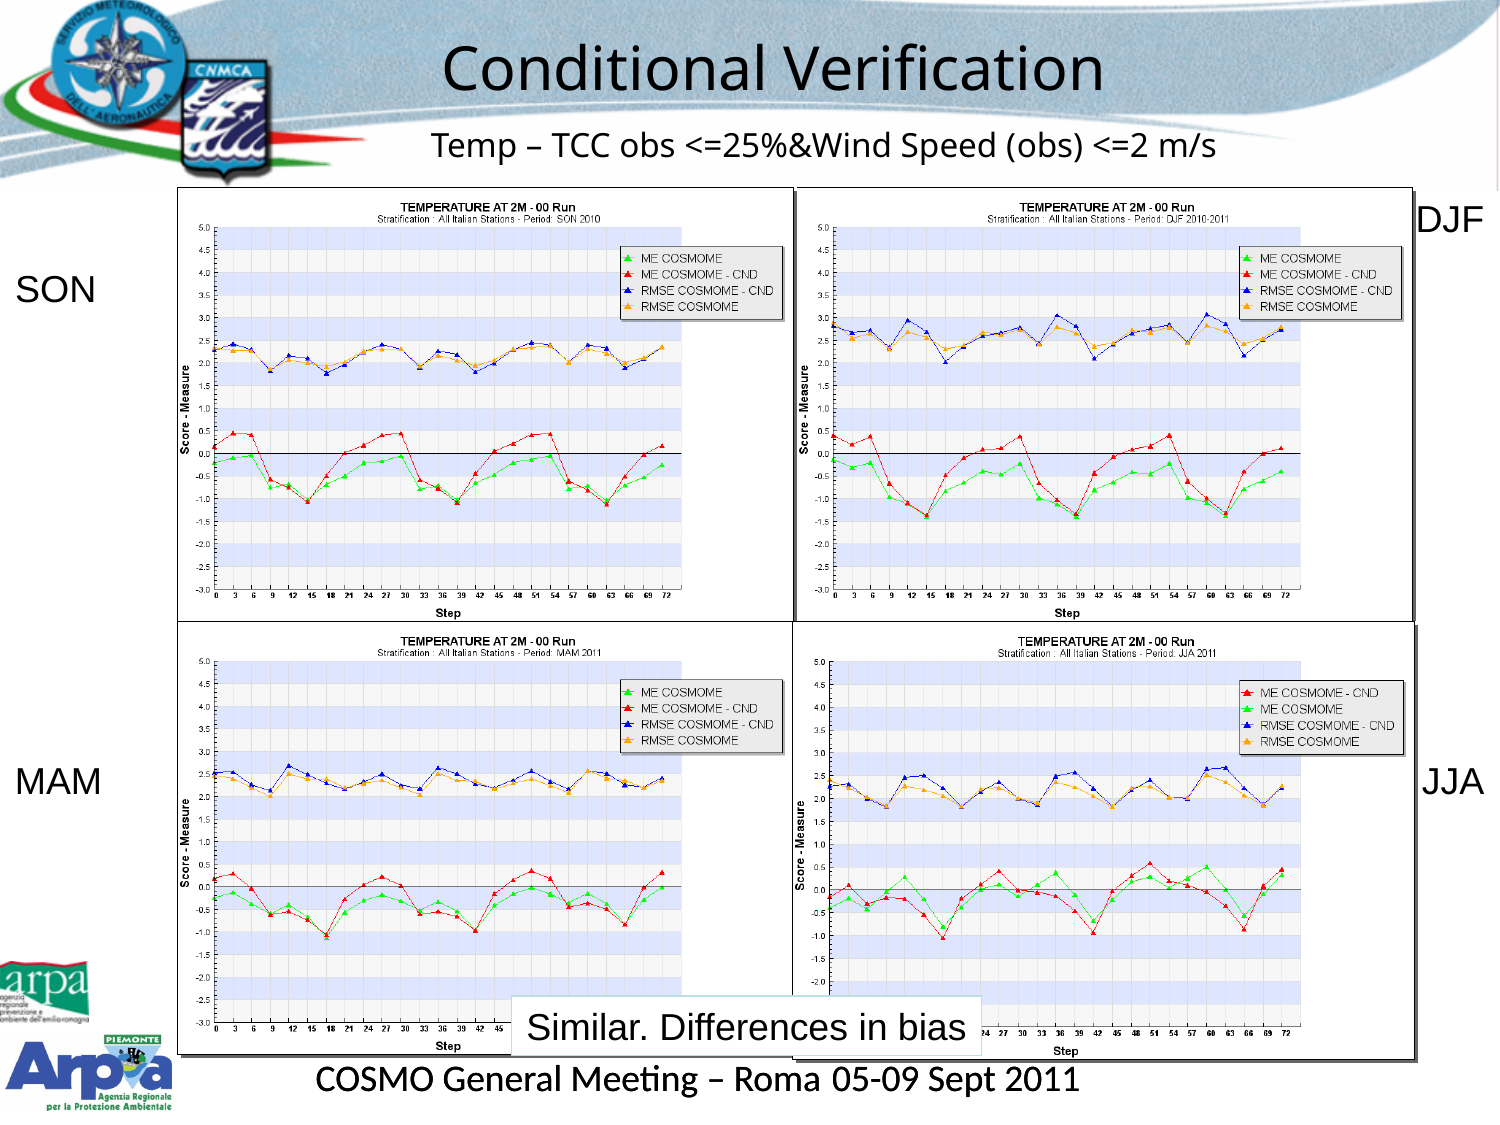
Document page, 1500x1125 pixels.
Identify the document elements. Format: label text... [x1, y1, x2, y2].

text_box MAM [0, 749, 129, 810]
title Conditional Verification Temp – TCC obs <=25%&Wind Speed (obs) <=2 m/s [74, 21, 1426, 177]
text_box SON [0, 257, 112, 318]
picture [0, 961, 89, 1024]
picture [5, 1034, 172, 1111]
text_box JJA [1423, 749, 1500, 810]
picture [0, 0, 1500, 1063]
text_box DJF [1417, 187, 1500, 248]
